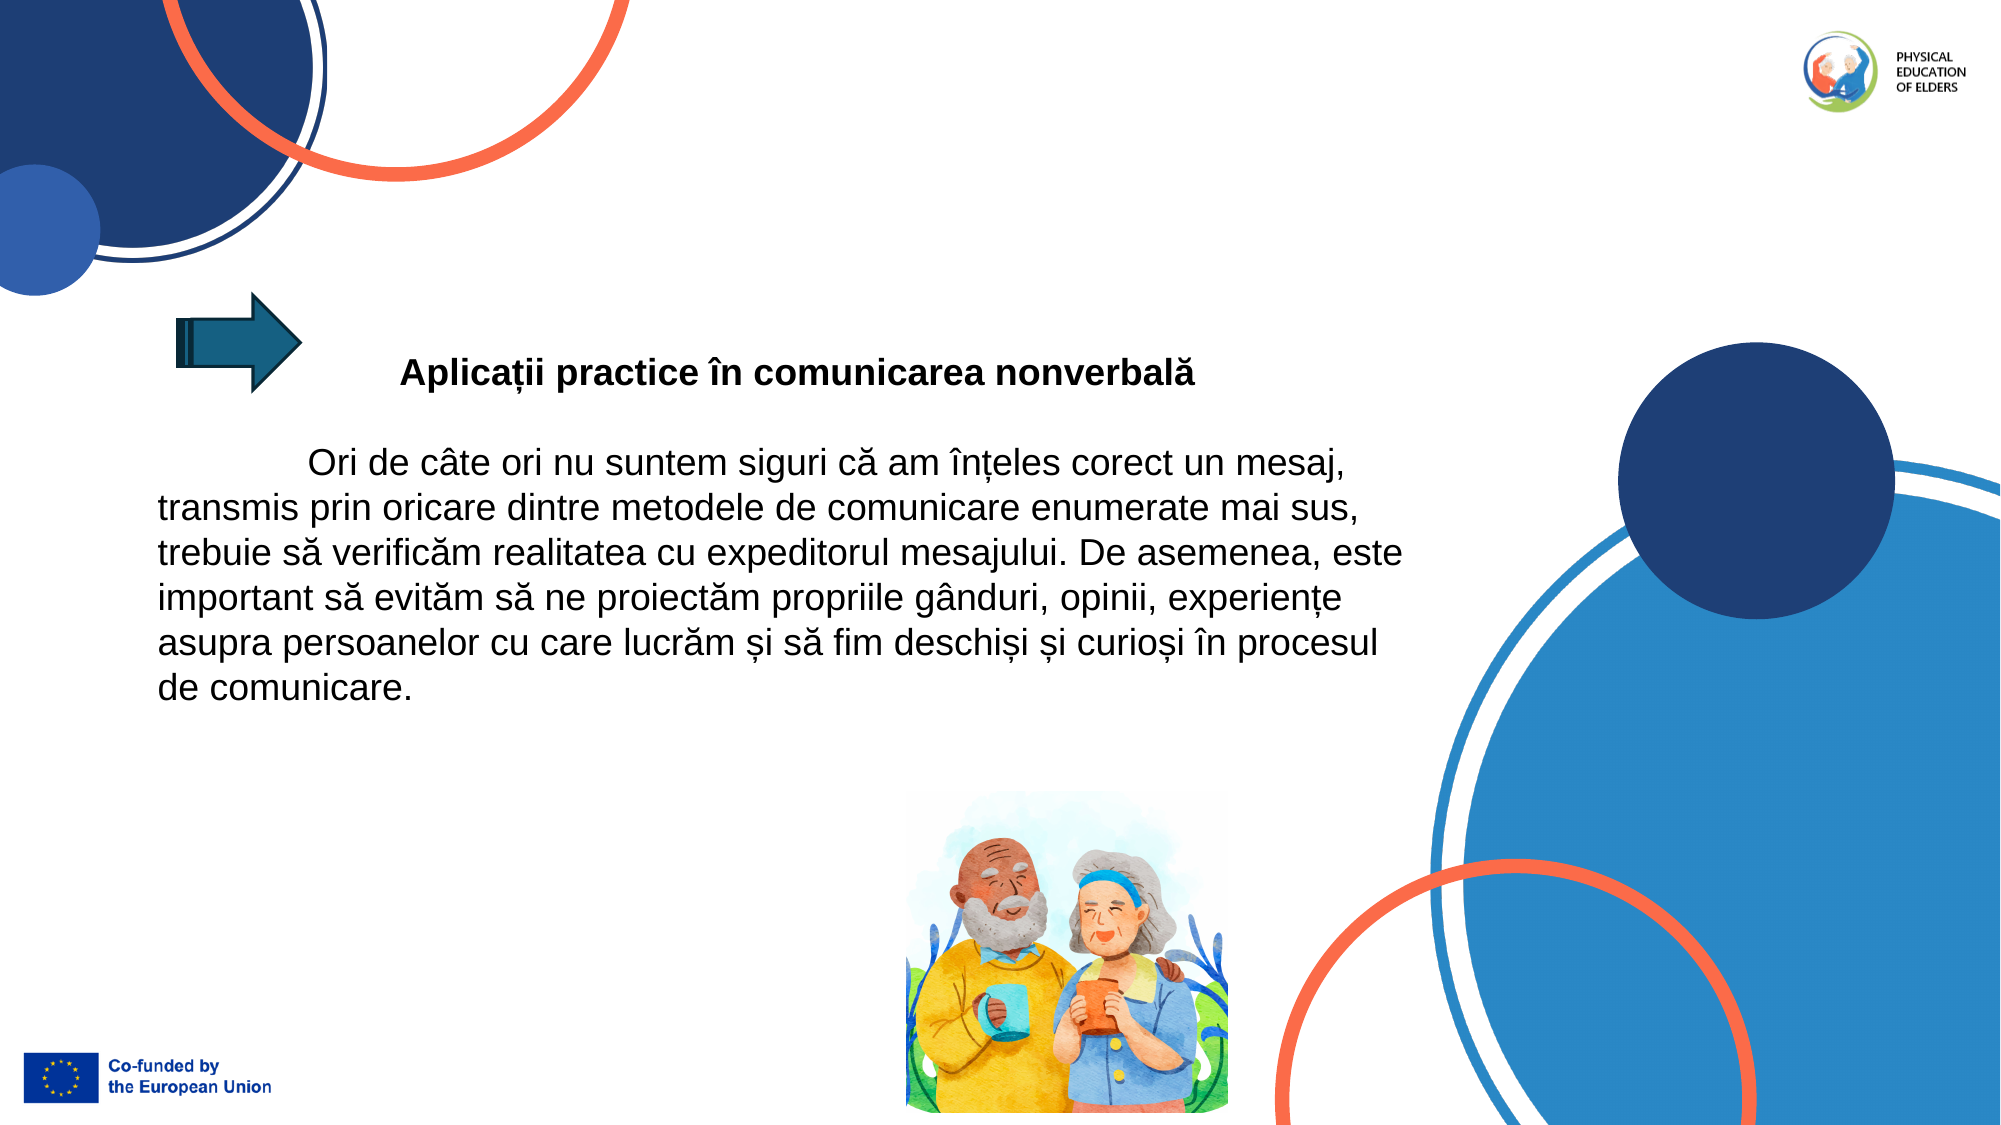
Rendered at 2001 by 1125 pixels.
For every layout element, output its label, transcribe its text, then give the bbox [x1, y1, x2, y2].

picture [19, 1048, 281, 1107]
picture [0, 0, 328, 263]
text_box Aplicații practice în comunicarea nonverbală Ori de câte ori nu suntem siguri că am înțeles corect un mesaj, transmis prin oricare dintre metodele de comunicare enumerate mai sus, trebuie să verificăm realitatea cu expeditorul mesajului. De asemenea, este important să evităm să ne proiectăm propriile gânduri, opinii, experiențe asupra persoanelor cu care lucrăm și să fim deschiși și curioși în procesul de comunicare. [142, 295, 1437, 761]
picture [1430, 874, 1742, 1125]
picture [1791, 23, 1994, 121]
text_box [192, 295, 301, 390]
picture [905, 791, 1228, 1114]
picture [1430, 458, 2001, 1125]
text_box [177, 319, 181, 367]
text_box [183, 319, 190, 367]
picture [178, 0, 328, 156]
